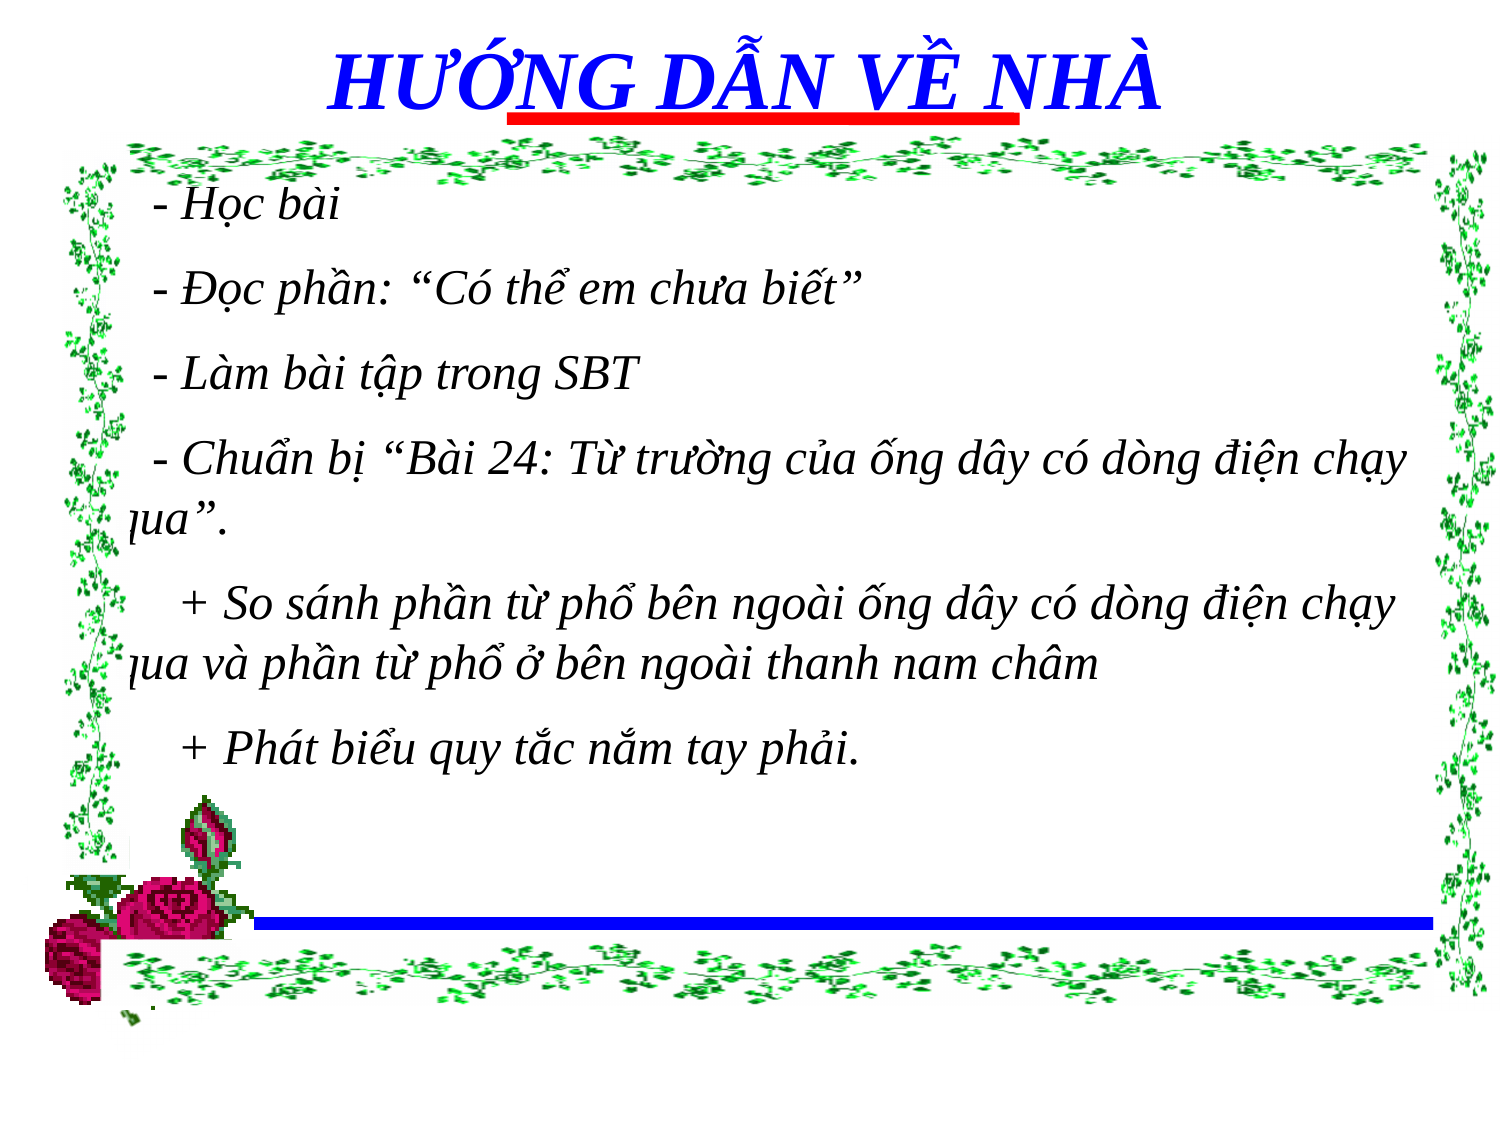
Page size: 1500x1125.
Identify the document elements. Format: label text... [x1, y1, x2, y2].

text_box - Học bài - Đọc phần: “Có thể em chưa biết” - Làm bài tập trong SBT - Chuẩn bị “Bài 24: Từ trường của ống dây có dòng điện chạy qua”. + So sánh phần từ phổ bên ngoài ống dây có dòng điện chạy qua và phần từ phổ ở bên ngoài thanh nam châm + Phát biểu quy tắc nắm tay phải. [130, 187, 1433, 924]
text_box HƯỚNG DẪN VỀ NHÀ [450, 0, 1075, 128]
picture [0, 132, 1500, 1063]
